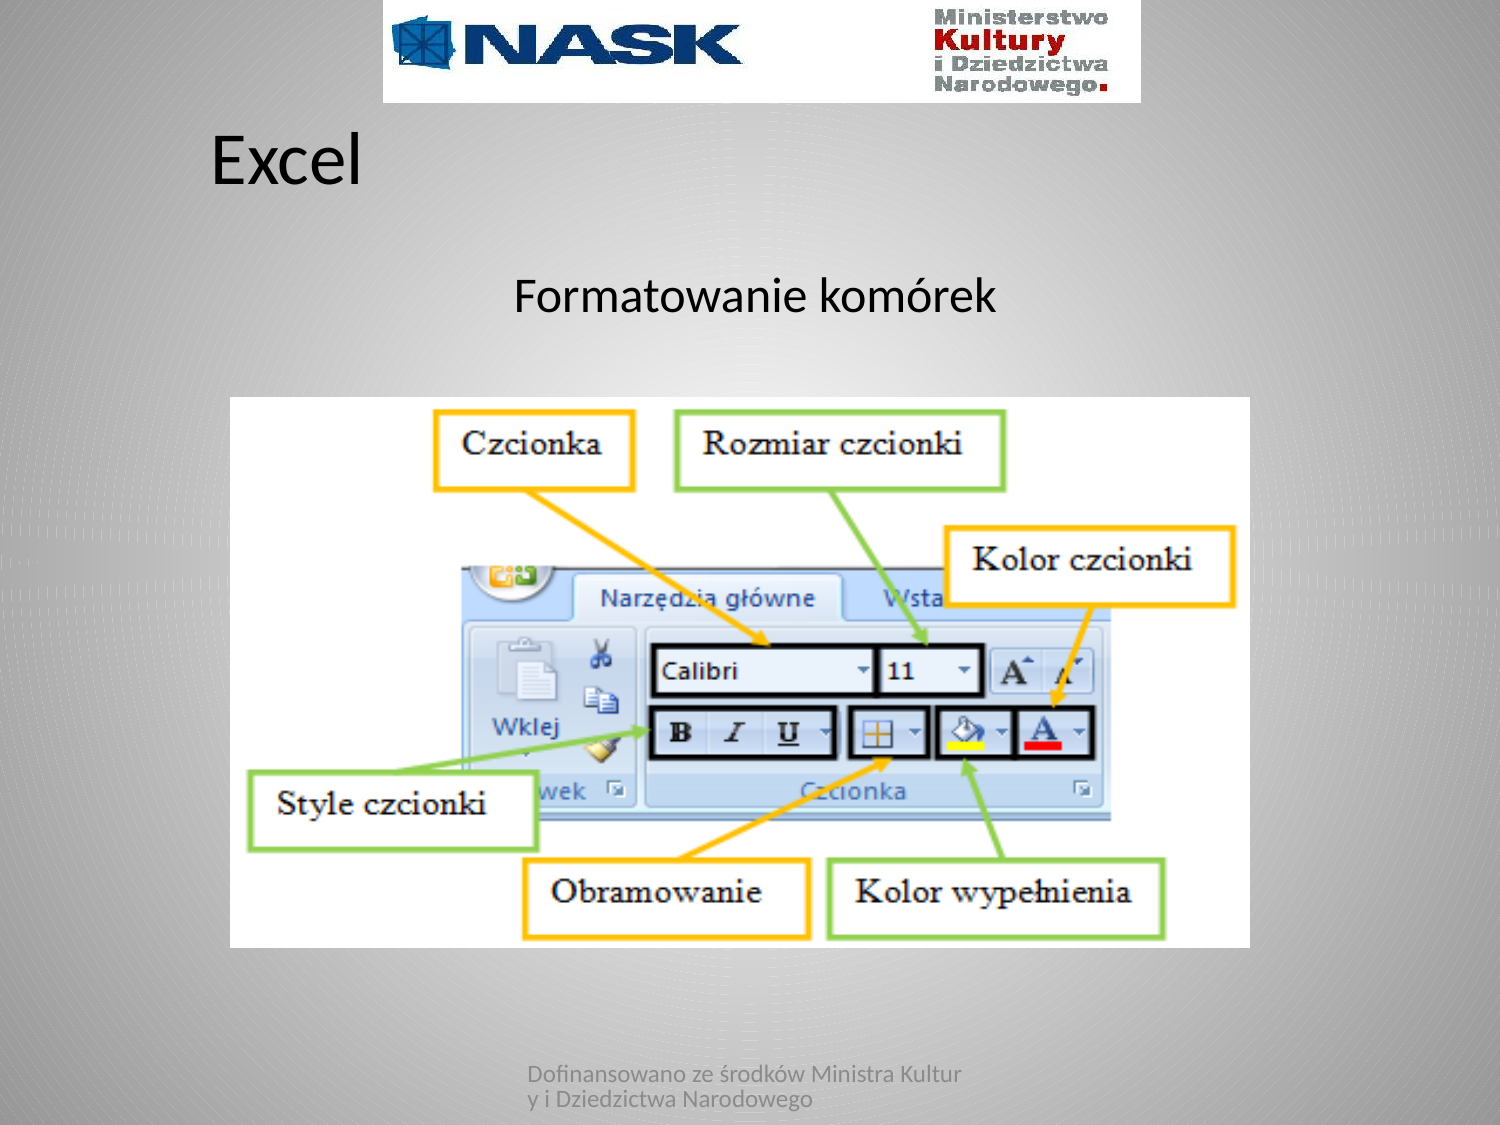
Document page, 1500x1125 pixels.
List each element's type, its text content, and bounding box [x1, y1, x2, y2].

footer Dofinansowano ze środków Ministra Kultury i Dziedzictwa Narodowego [512, 1042, 988, 1103]
picture [229, 396, 1250, 949]
text_box Excel [195, 101, 380, 207]
text_box Formatowanie komórek [498, 255, 1012, 330]
picture [383, 0, 1141, 104]
